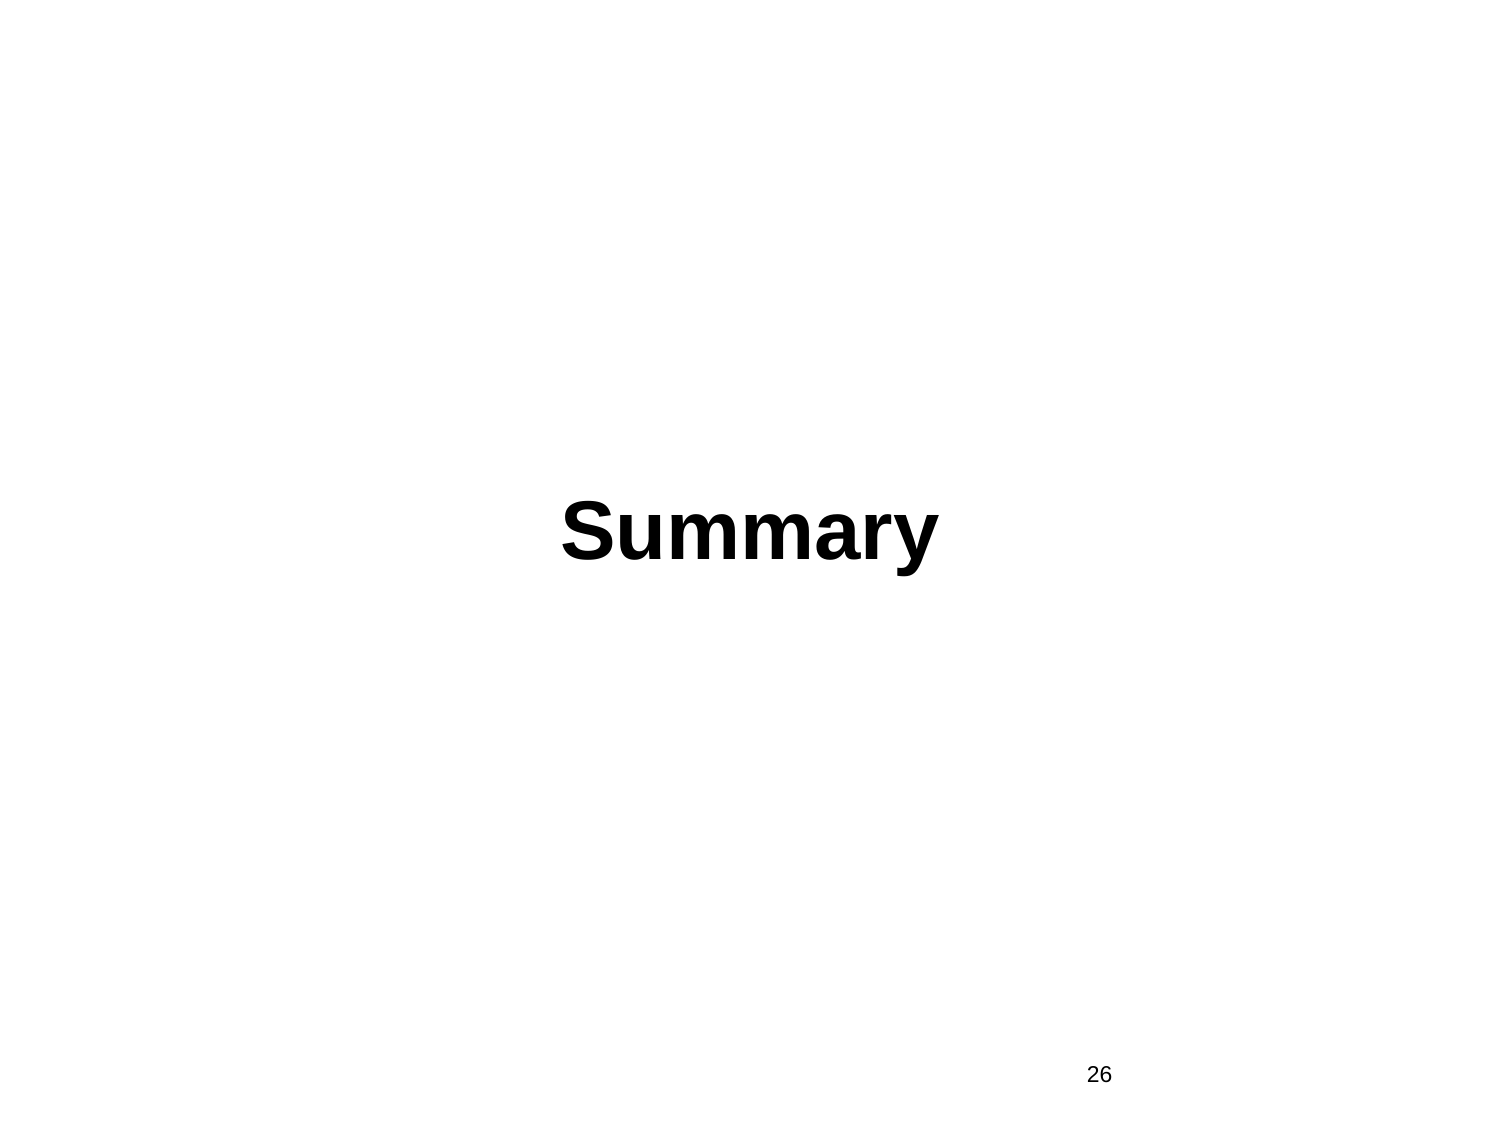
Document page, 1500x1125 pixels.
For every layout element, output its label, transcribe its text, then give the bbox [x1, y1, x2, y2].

title Summary [112, 184, 1388, 576]
slide_number 26 [1074, 1042, 1425, 1103]
